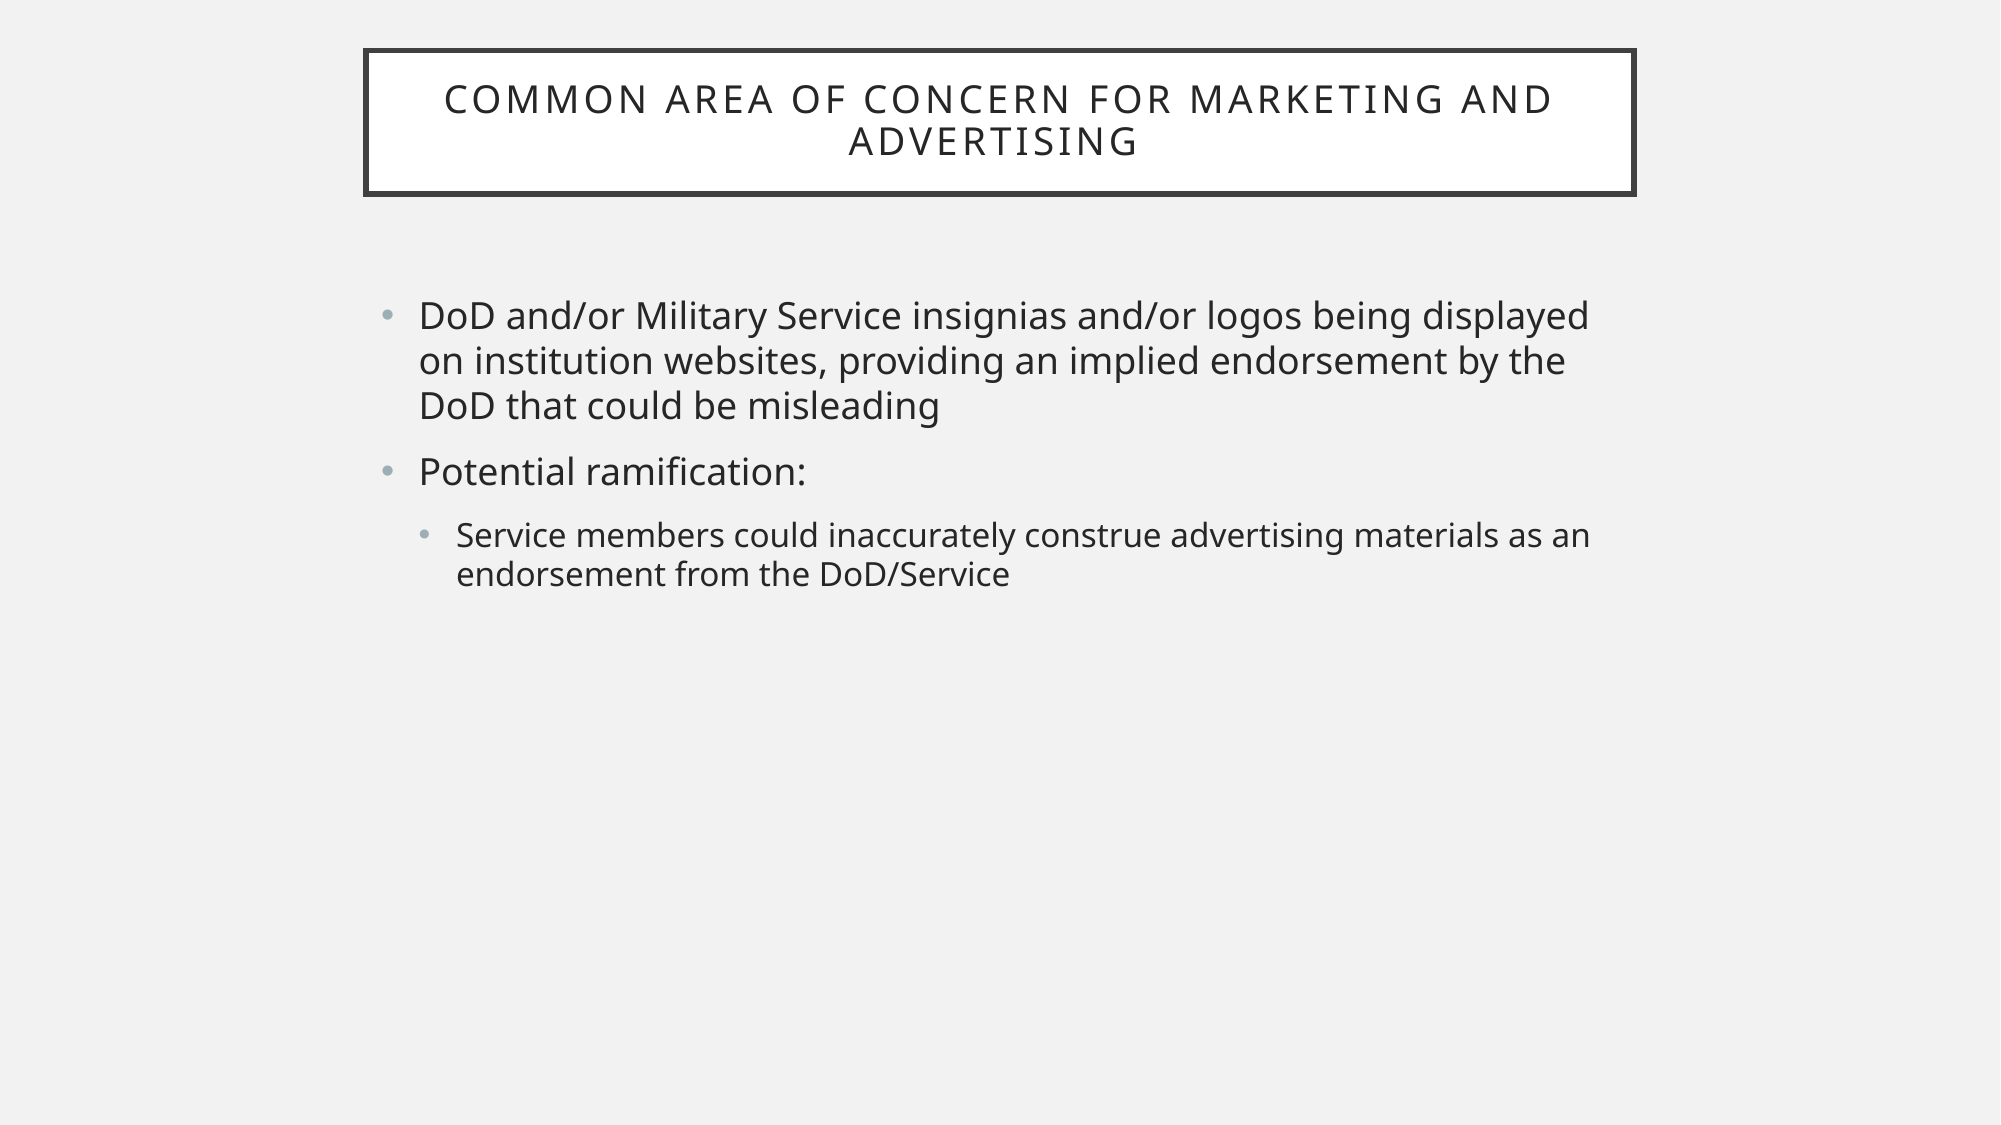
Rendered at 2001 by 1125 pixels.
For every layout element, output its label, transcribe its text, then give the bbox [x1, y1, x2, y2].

list DoD and/or Military Service insignias and/or logos being displayed on institution websites, providing an implied endorsement by the DoD that could be misleading Potential ramification: Service members could inaccurately construe advertising materials as an endorsement from the DoD/Service [366, 284, 1634, 794]
title Common area of concern for marketing and advertising [363, 48, 1637, 197]
